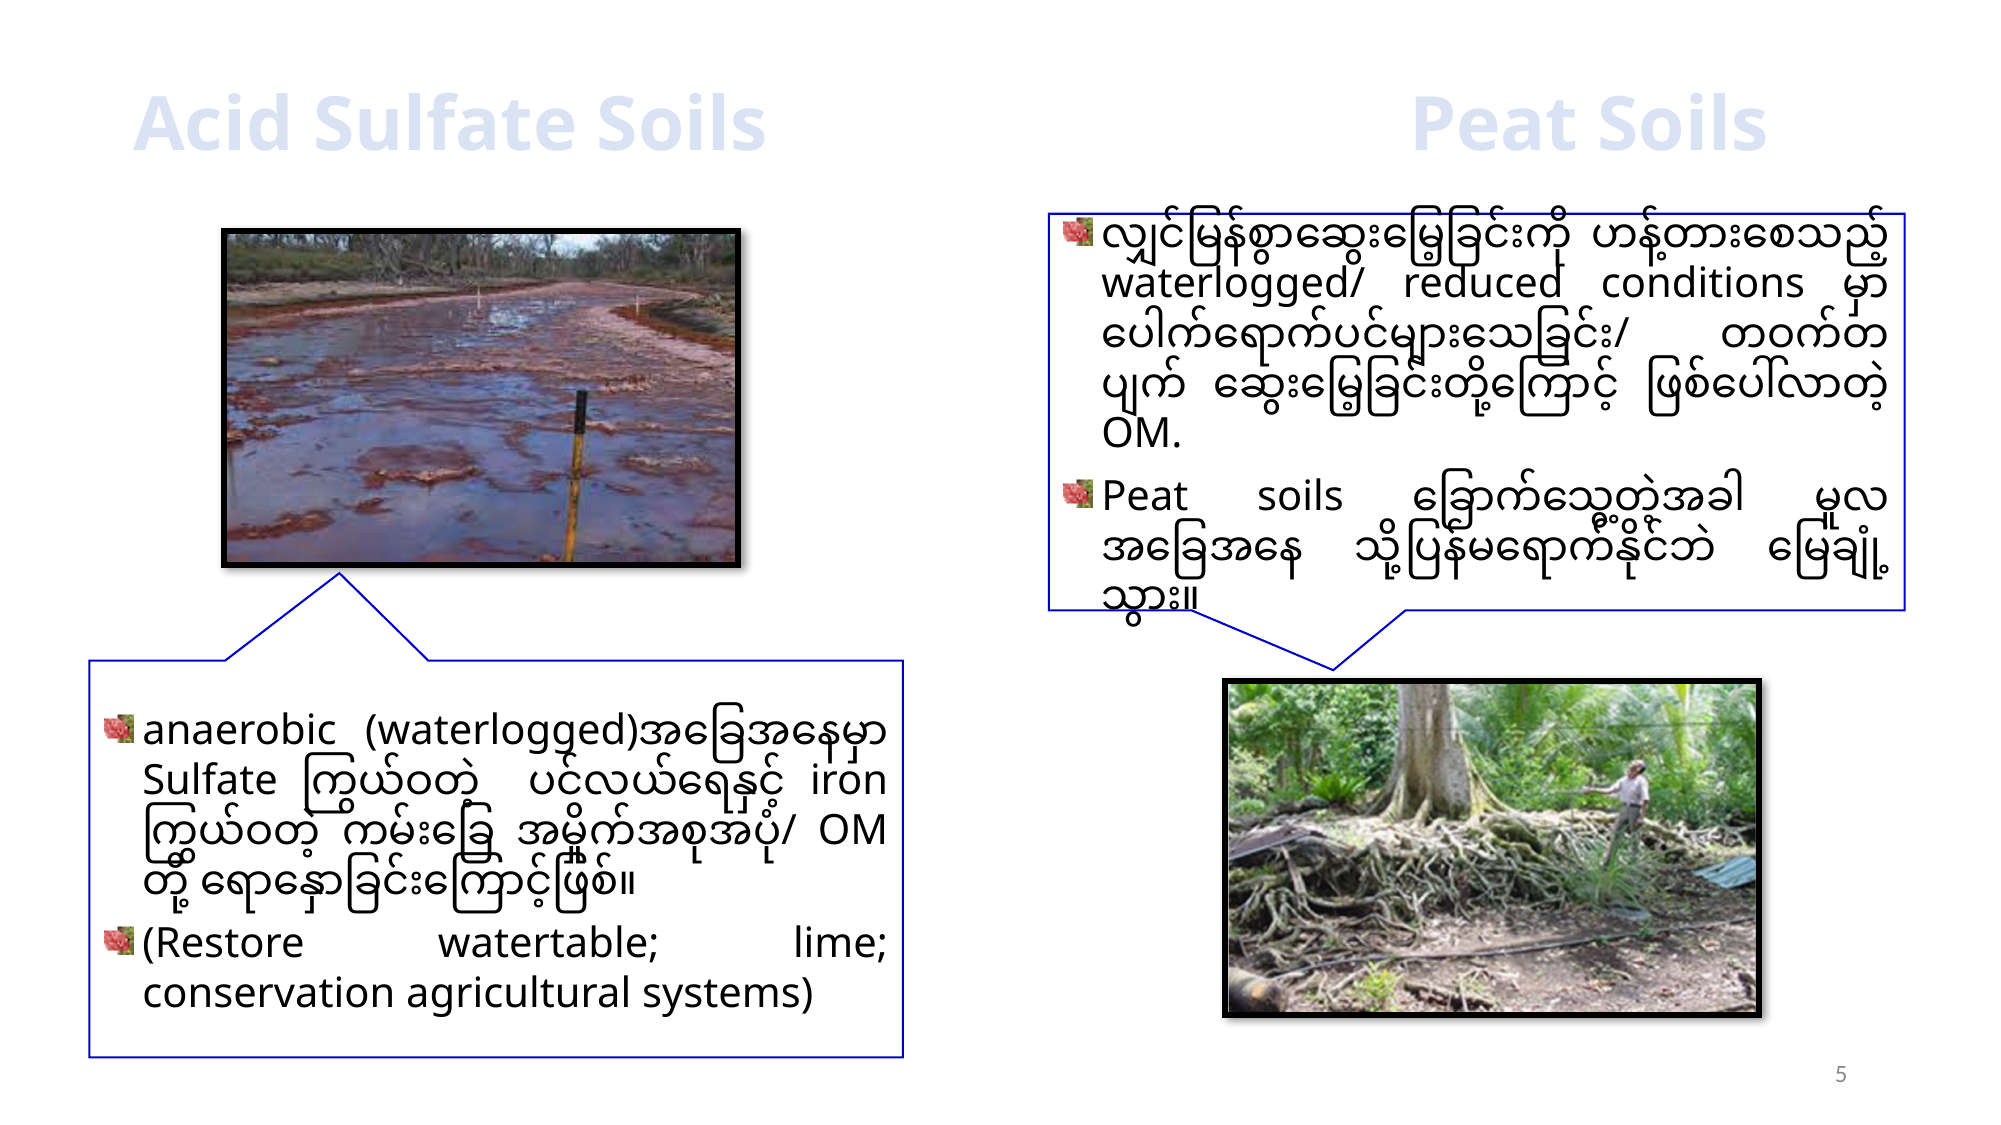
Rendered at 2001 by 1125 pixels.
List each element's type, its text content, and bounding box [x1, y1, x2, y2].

picture [1063, 478, 1093, 508]
picture [1228, 683, 1756, 1012]
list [226, 234, 735, 562]
picture [104, 713, 134, 743]
picture [104, 925, 134, 955]
text_box anaerobic (waterlogged)အခြေအနေမှာ Sulfate ကြွယ်ဝတဲ့ ပင်လယ်ရေနှင့် iron ကြွယ်ဝတဲ့ ကမ်းခြေ အမှိုက်အစုအပုံ/ OM တို့ ရောနှောခြင်းကြောင့်ဖြစ်။ (Restore watertable; lime; conservation agricultural systems) [88, 571, 904, 1059]
text_box လျှင်မြန်စွာဆွေးမြေ့ခြင်းကို ဟန့်တားစေသည့် waterlogged/ reduced conditions မှာ ပေါက်ရောက်ပင်များသေခြင်း/ တဝက်တပျက် ဆွေးမြေ့ခြင်းတို့ကြောင့် ဖြစ်ပေါ်လာတဲ့ OM. Peat soils ခြောက်သွေ့တဲ့အခါ မူလအခြေအနေ သို့ပြန်မရောက်နိုင်ဘဲ မြေချုံ့သွား။ [1047, 212, 1906, 672]
picture [1063, 216, 1093, 246]
slide_number 5 [1412, 1042, 1863, 1103]
text_box Acid Sulfate Soils Peat Soils [0, 26, 1905, 214]
